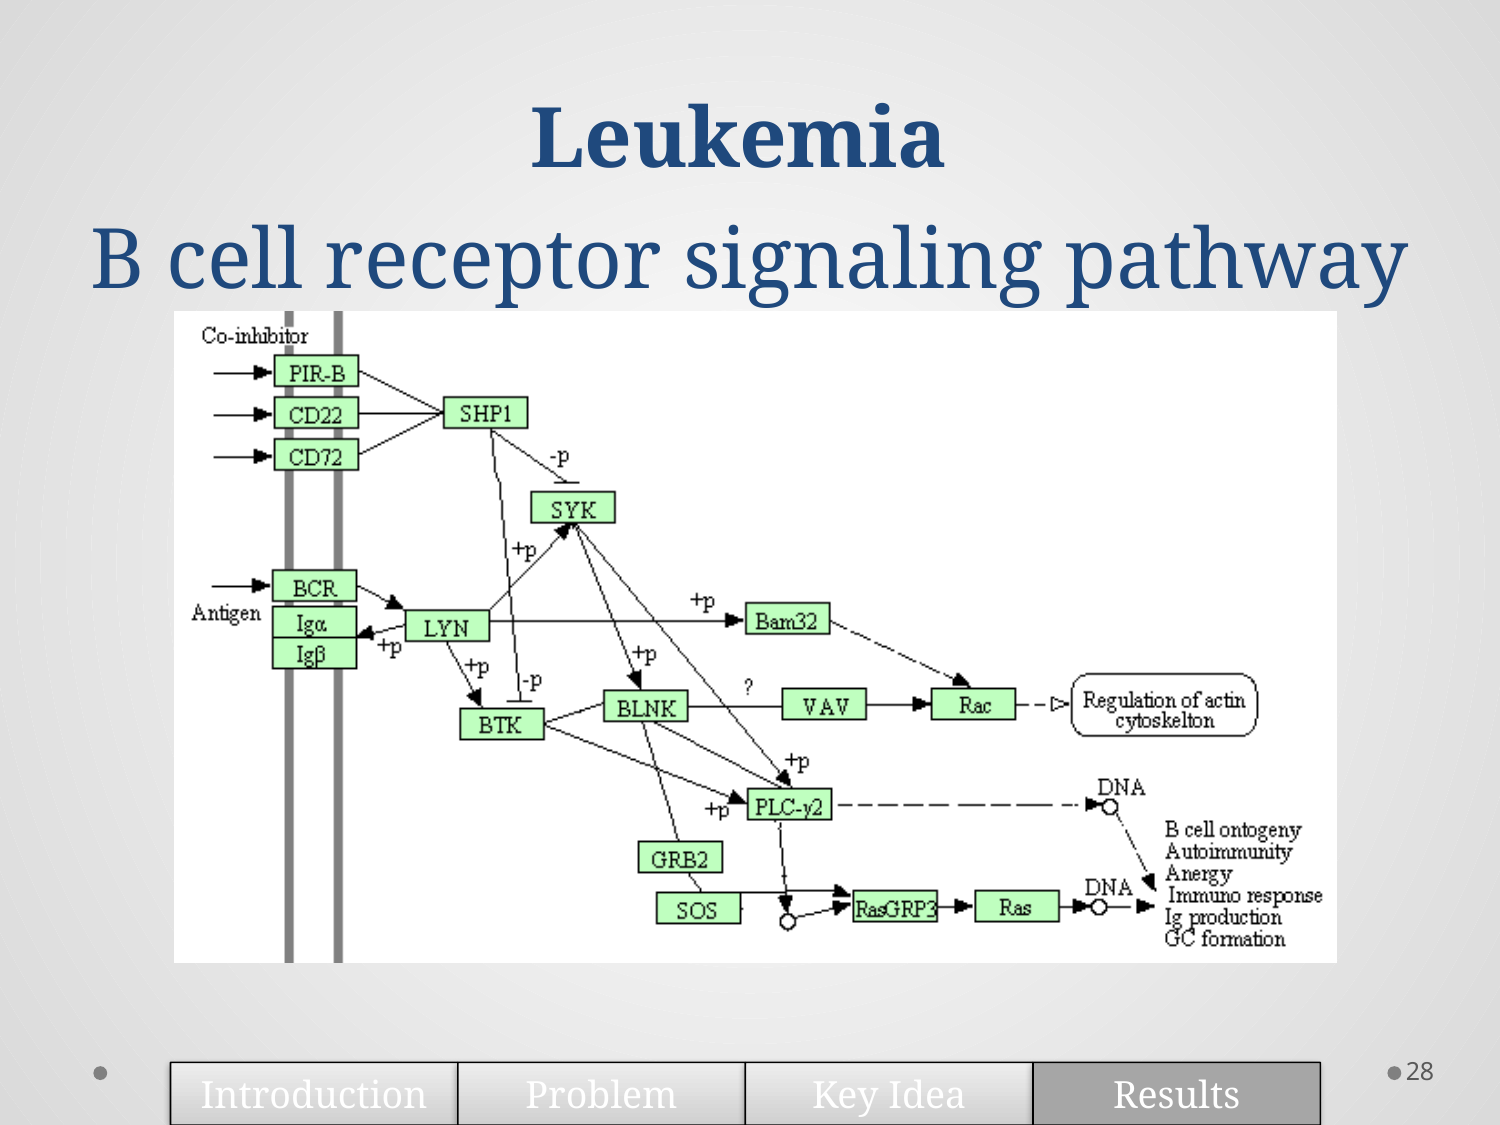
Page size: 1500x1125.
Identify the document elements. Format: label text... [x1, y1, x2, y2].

text_box Problem [457, 1061, 744, 1125]
title Leukemia B cell receptor signaling pathway [75, 50, 1425, 313]
text_box Results [1032, 1061, 1322, 1125]
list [174, 311, 1337, 963]
text_box Key Idea [744, 1061, 1031, 1125]
slide_number 28 [1401, 1042, 1494, 1103]
text_box Introduction [169, 1061, 456, 1125]
